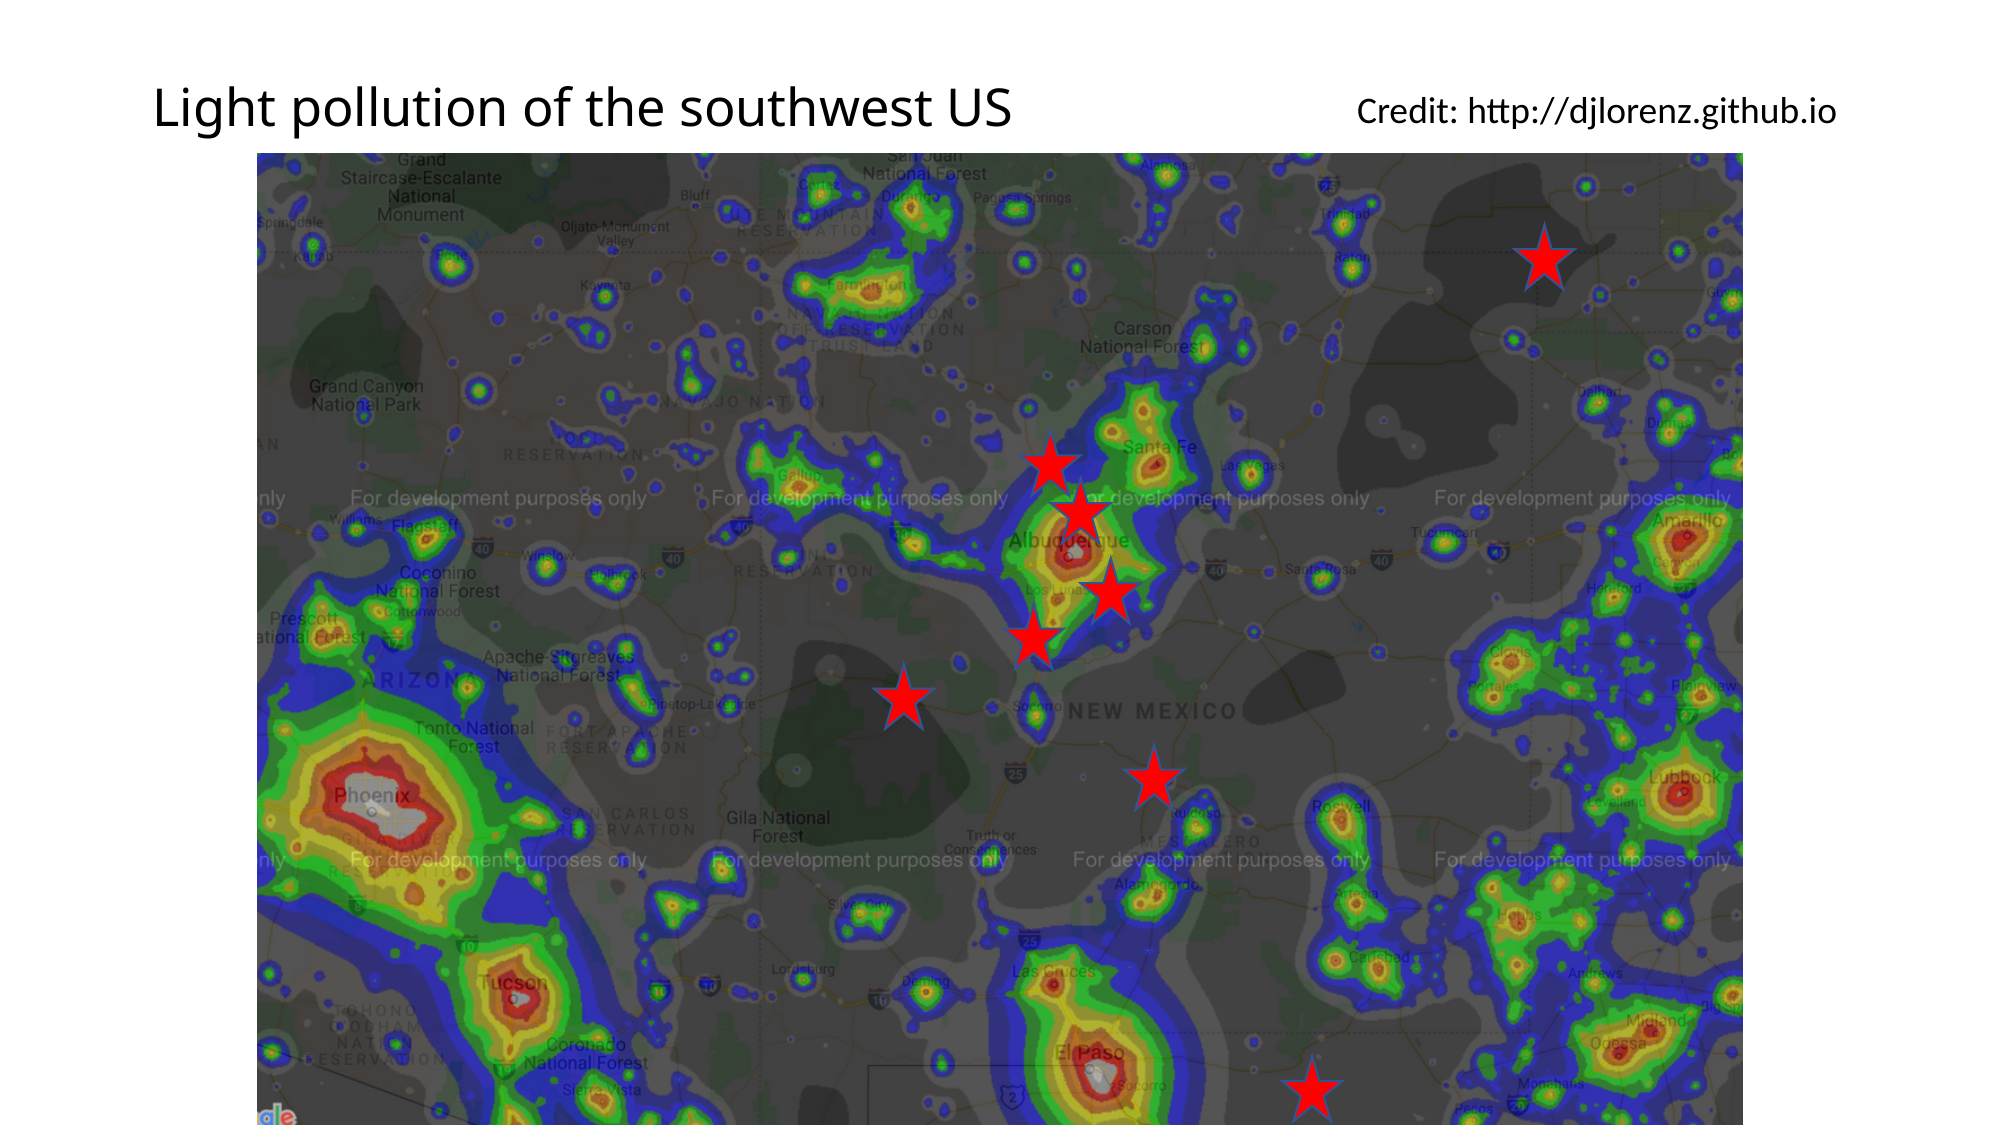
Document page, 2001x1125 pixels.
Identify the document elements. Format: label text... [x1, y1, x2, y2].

text_box Credit: http://djlorenz.github.io [1342, 78, 1915, 139]
title Light pollution of the southwest US [137, 73, 1863, 146]
picture [257, 153, 1743, 1125]
